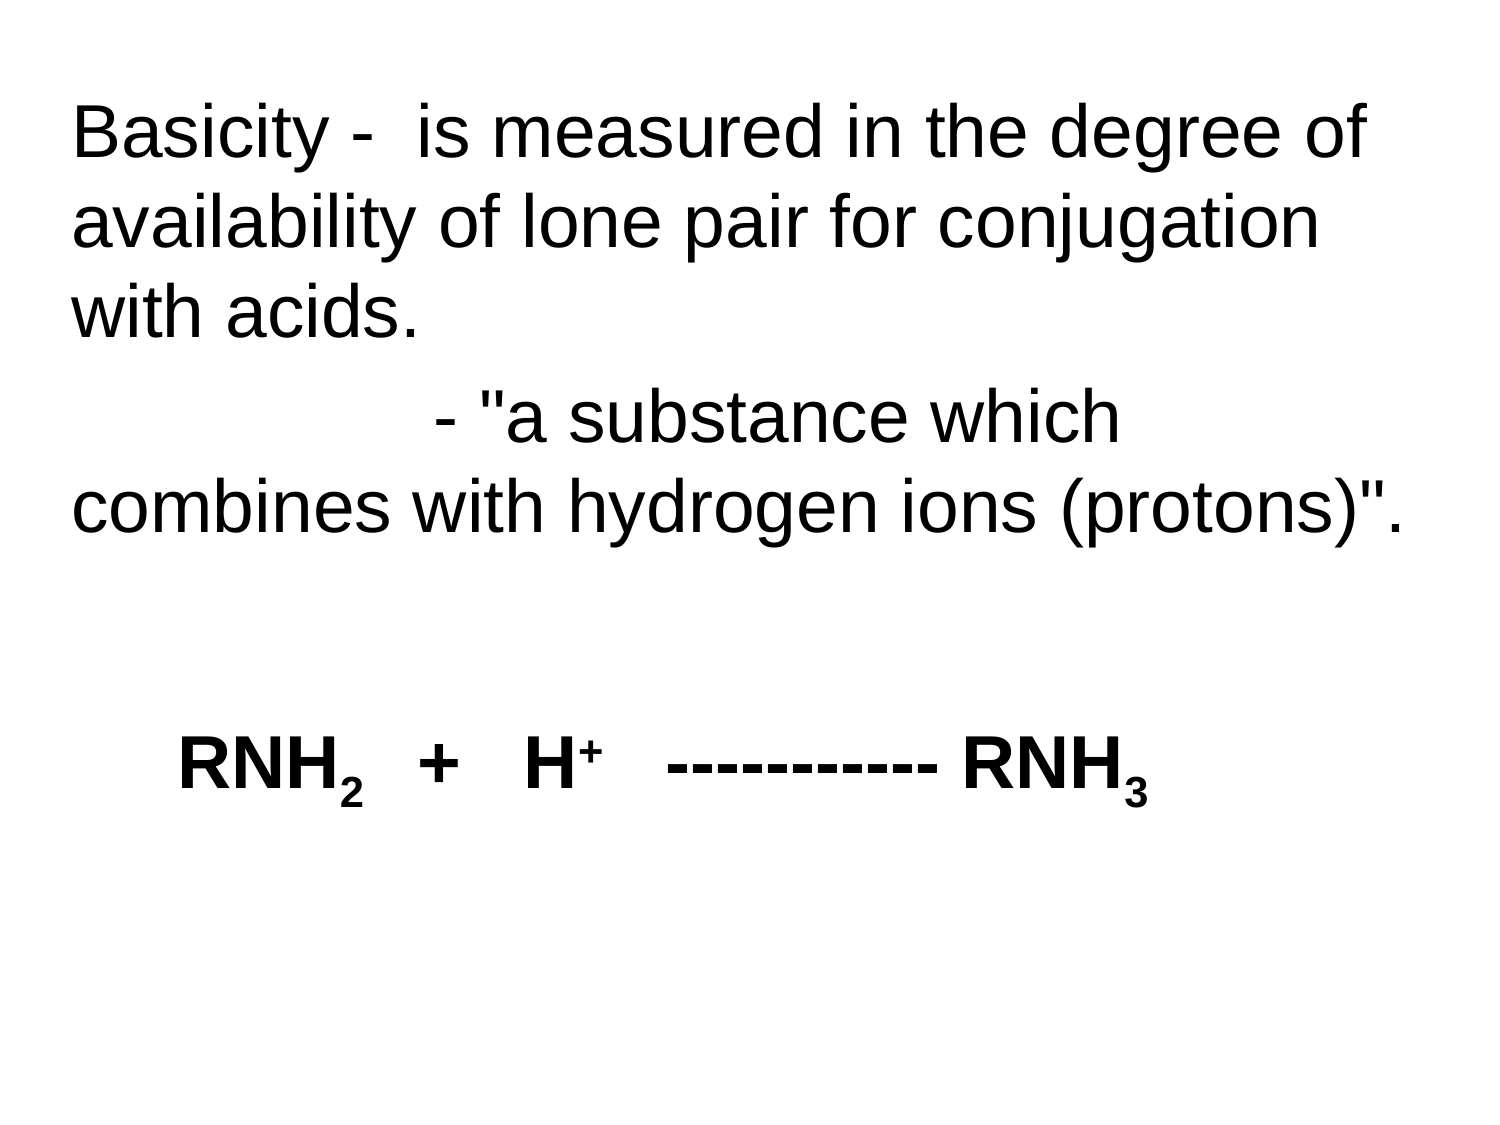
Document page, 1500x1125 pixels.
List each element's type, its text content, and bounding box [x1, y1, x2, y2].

list Basicity - is measured in the degree of availability of lone pair for conjugation with acids. - "a substance which combines with hydrogen ions (protons)". [0, 75, 1425, 1075]
text_box RNH2 + H+ ----------- RNH3 [162, 706, 1338, 824]
